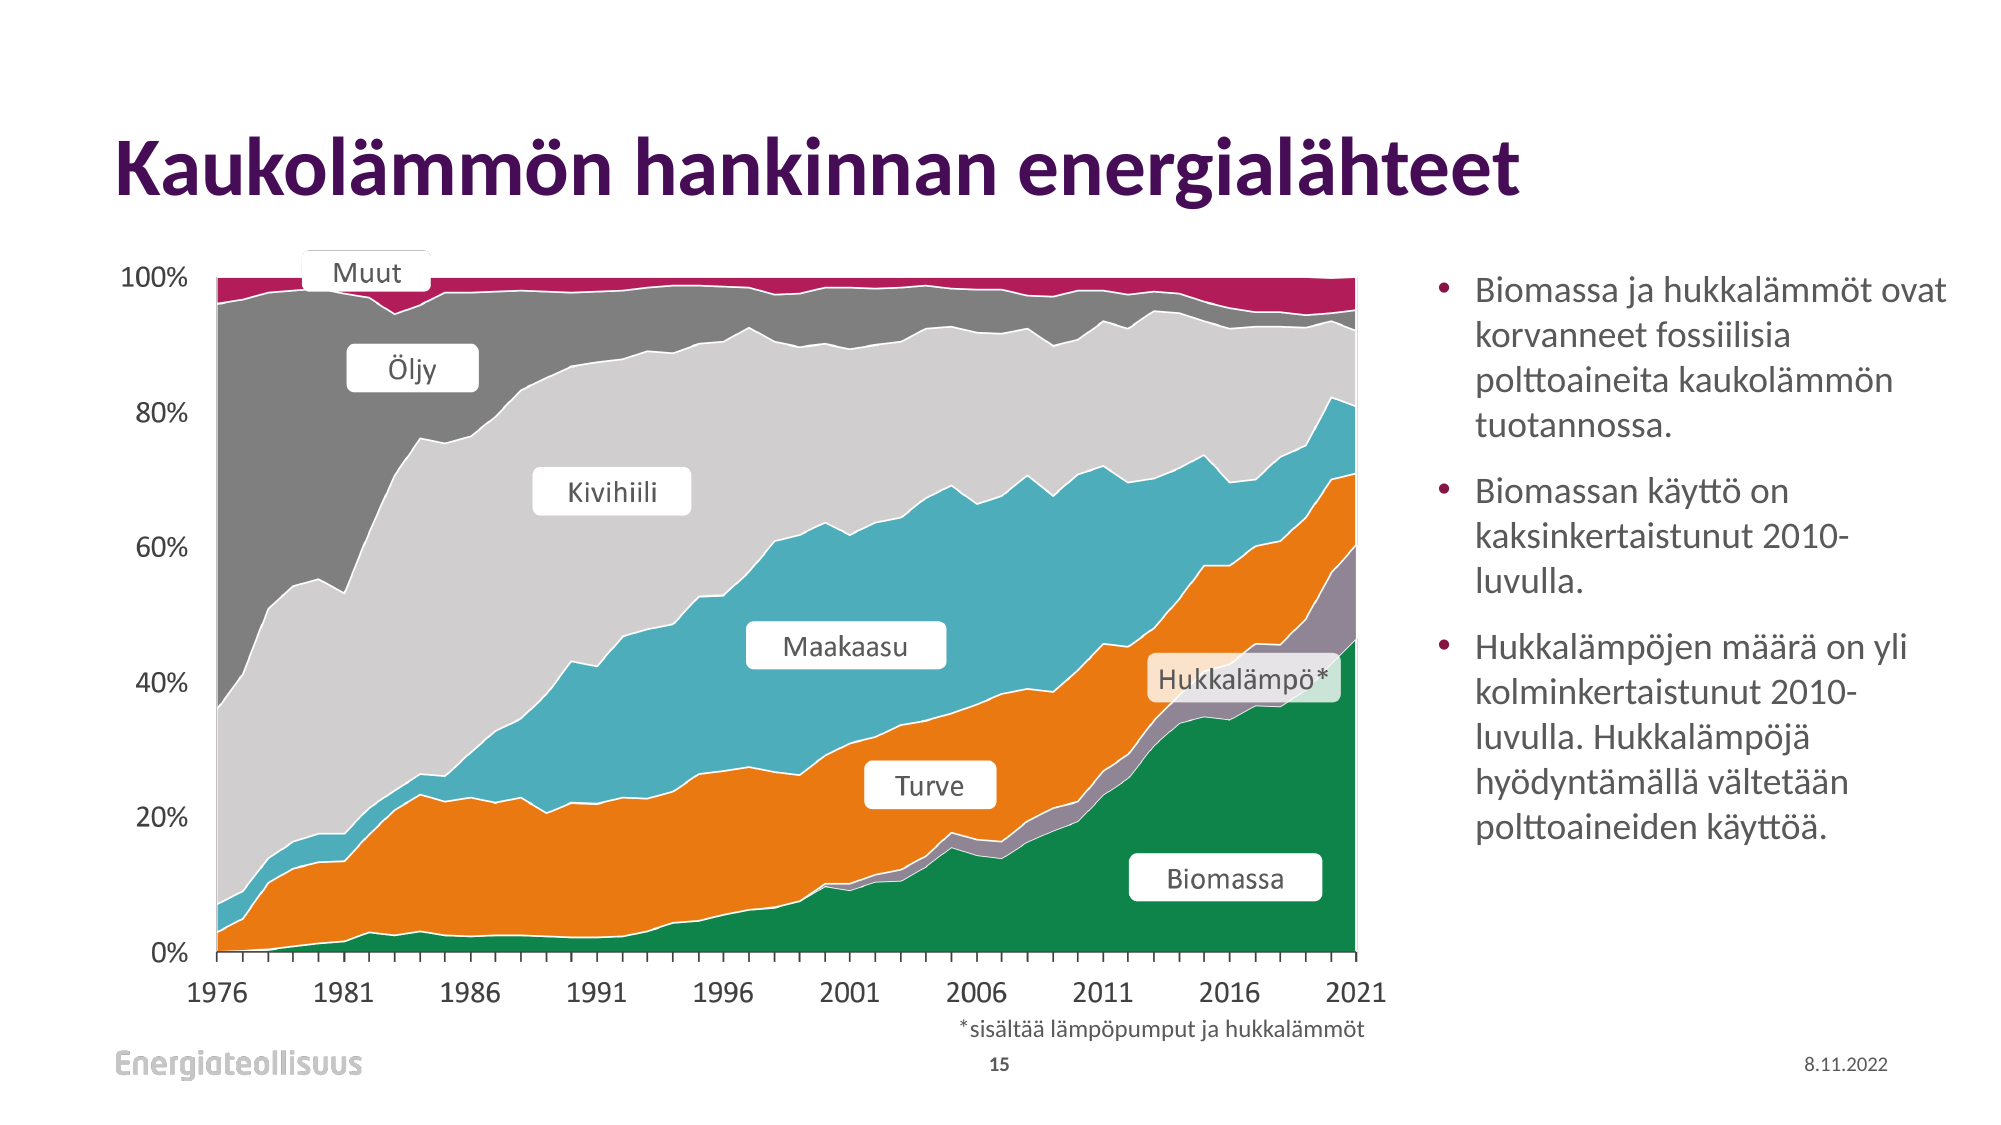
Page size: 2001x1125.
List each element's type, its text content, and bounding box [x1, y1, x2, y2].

title Kaukolämmön hankinnan energialähteet [100, 59, 1656, 278]
text_box Biomassa ja hukkalämmöt ovat korvanneet fossiilisia polttoaineita kaukolämmön tuotannossa. Biomassan käyttö on kaksinkertaistunut 2010-luvulla. Hukkalämpöjen määrä on yli kolminkertaistunut 2010-luvulla. Hukkalämpöjä hyödyntämällä vältetään polttoaineiden käyttöä. [1422, 257, 1967, 854]
picture [117, 241, 1398, 1012]
text_box *sisältää lämpöpumput ja hukkalämmöt [942, 1012, 1381, 1050]
slide_number 15 [954, 1050, 1045, 1084]
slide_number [1736, 1042, 1904, 1084]
picture [116, 1050, 362, 1081]
